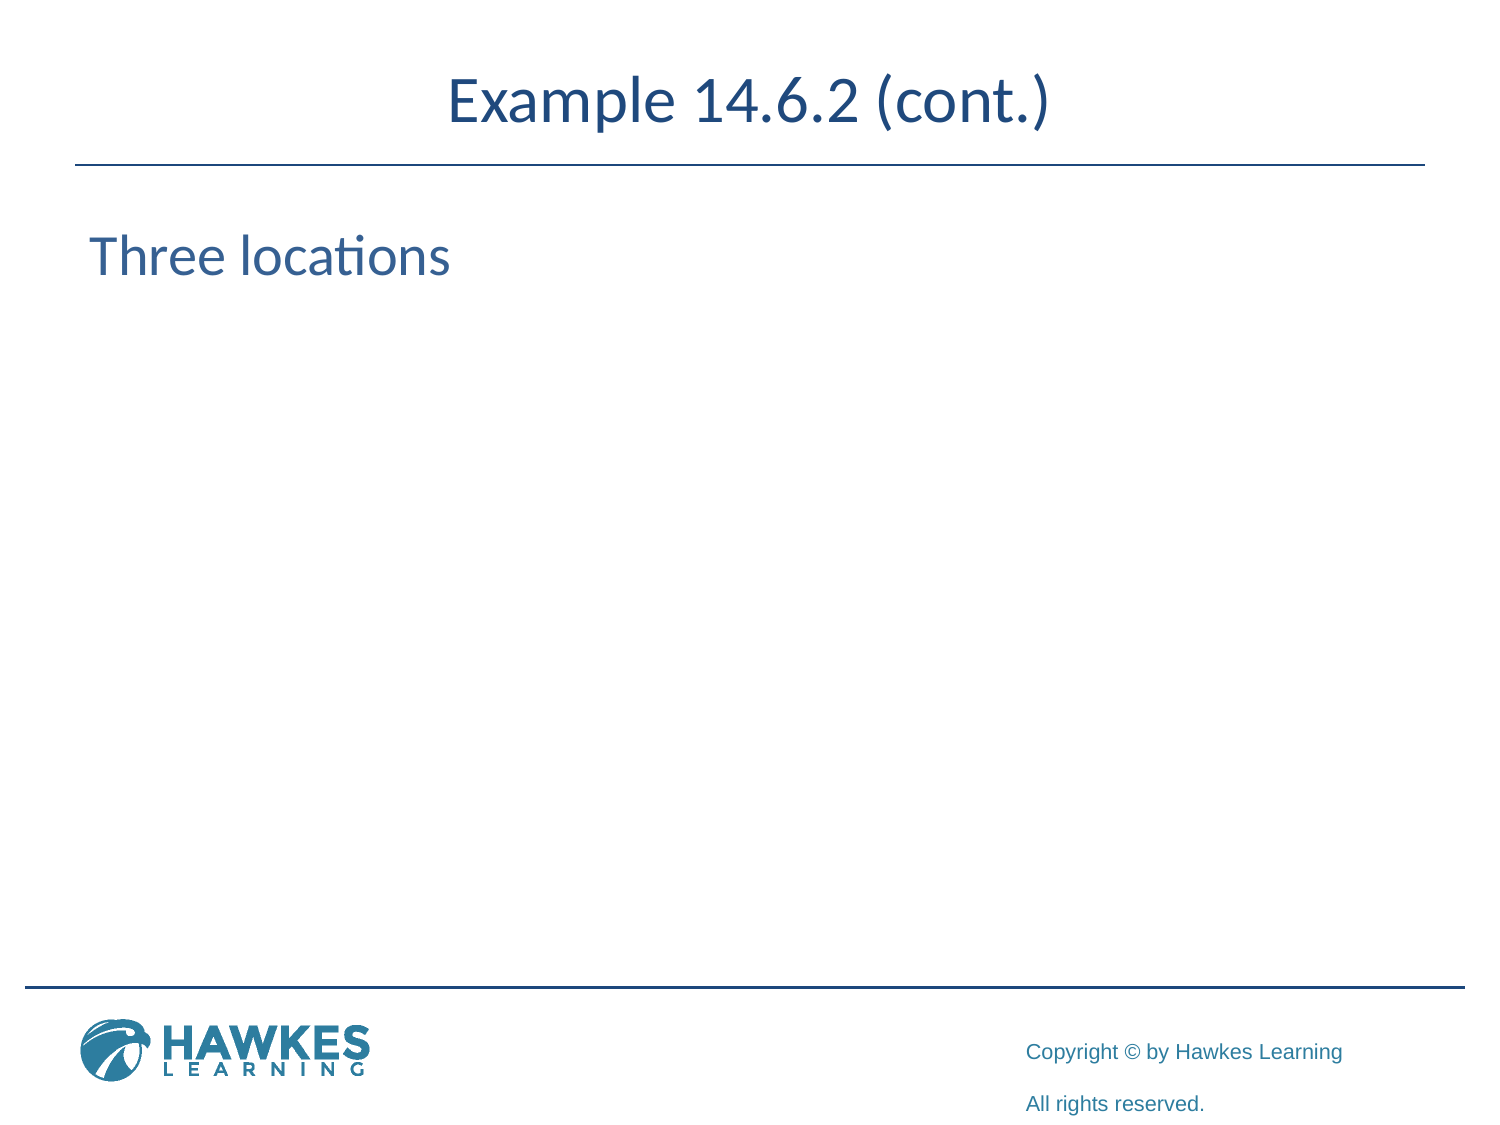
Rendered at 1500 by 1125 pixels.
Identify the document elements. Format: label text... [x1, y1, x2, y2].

title Example 14.6.2 (cont.) [75, 29, 1425, 180]
picture [75, 1012, 375, 1088]
list Three locations [75, 210, 1425, 960]
